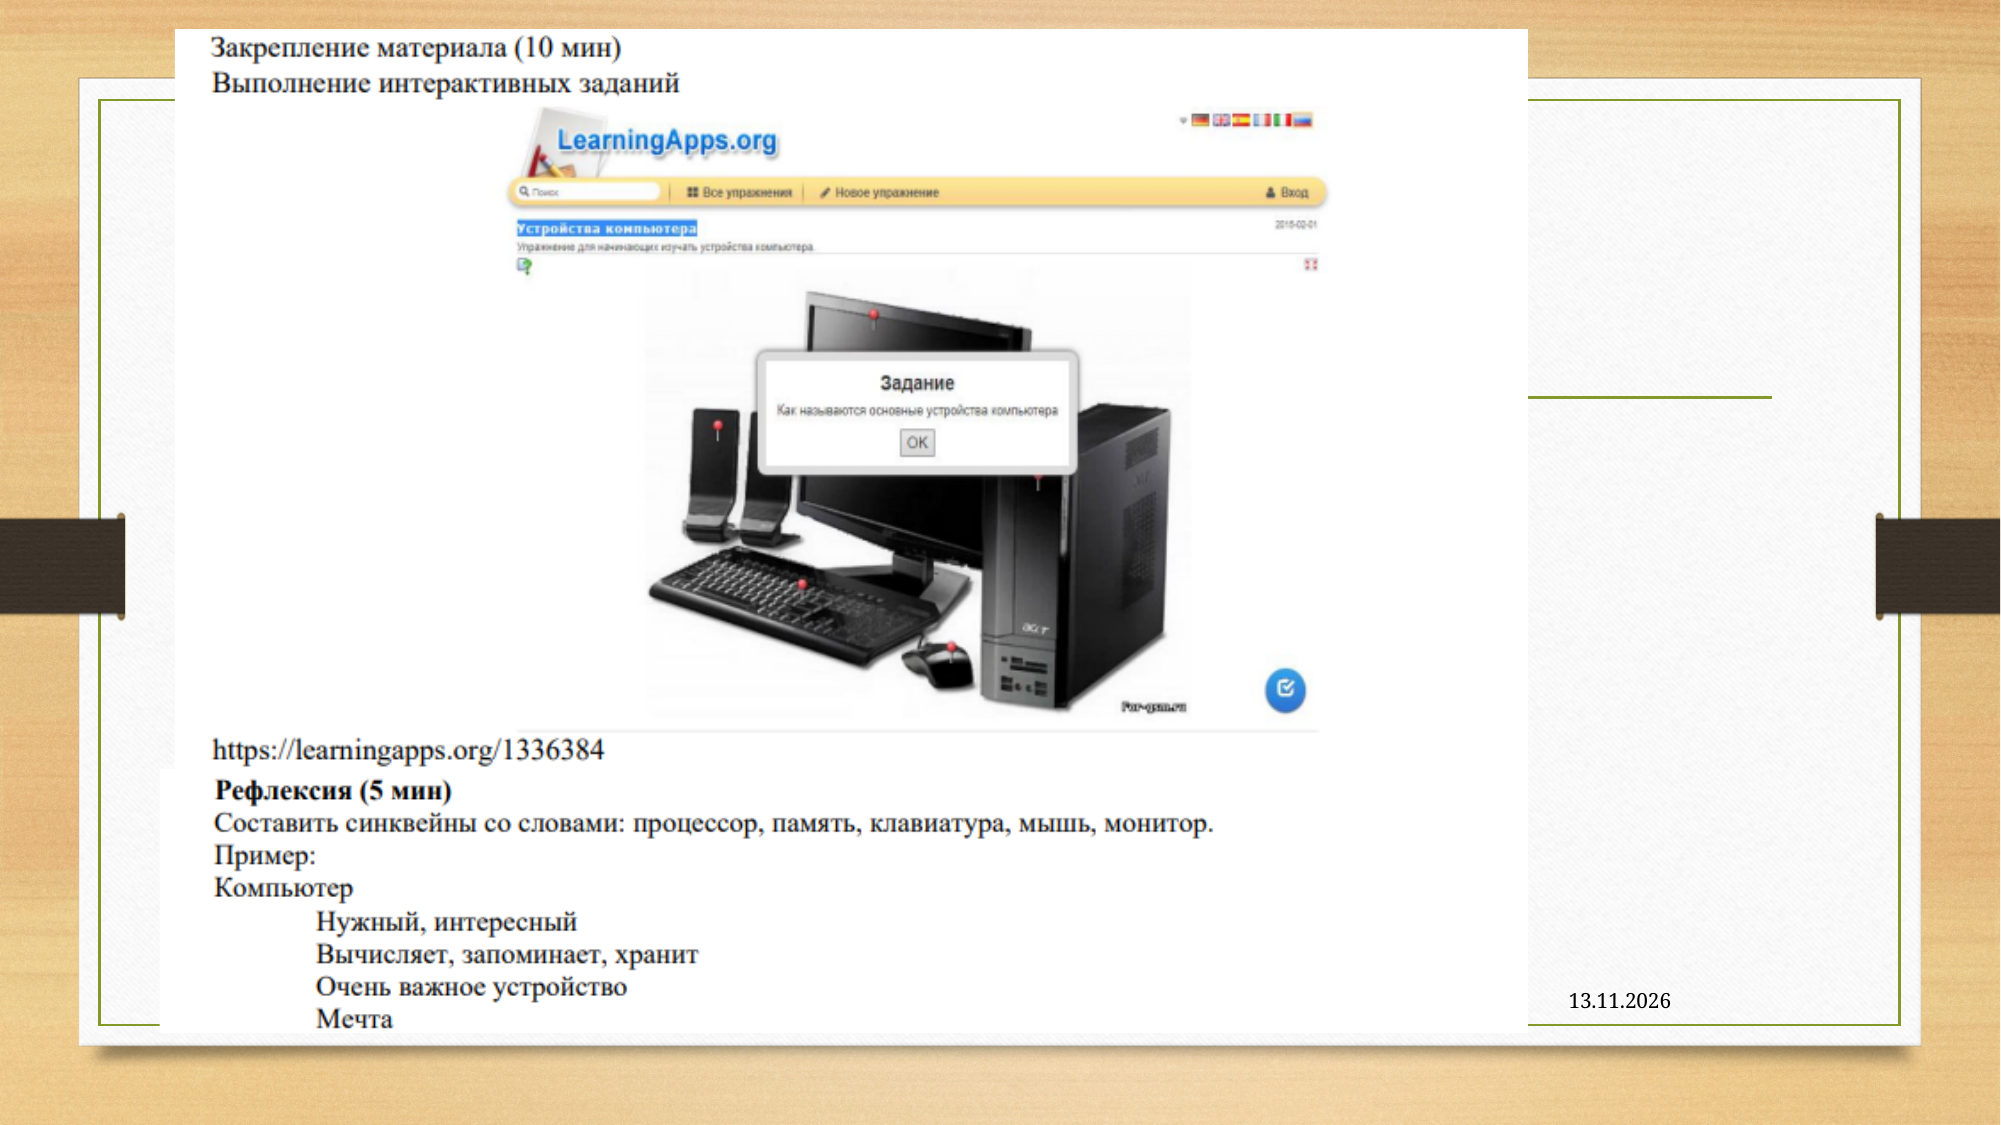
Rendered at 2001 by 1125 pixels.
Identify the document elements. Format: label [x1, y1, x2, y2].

picture [0, 0, 2001, 1125]
slide_number [1529, 979, 1686, 1025]
